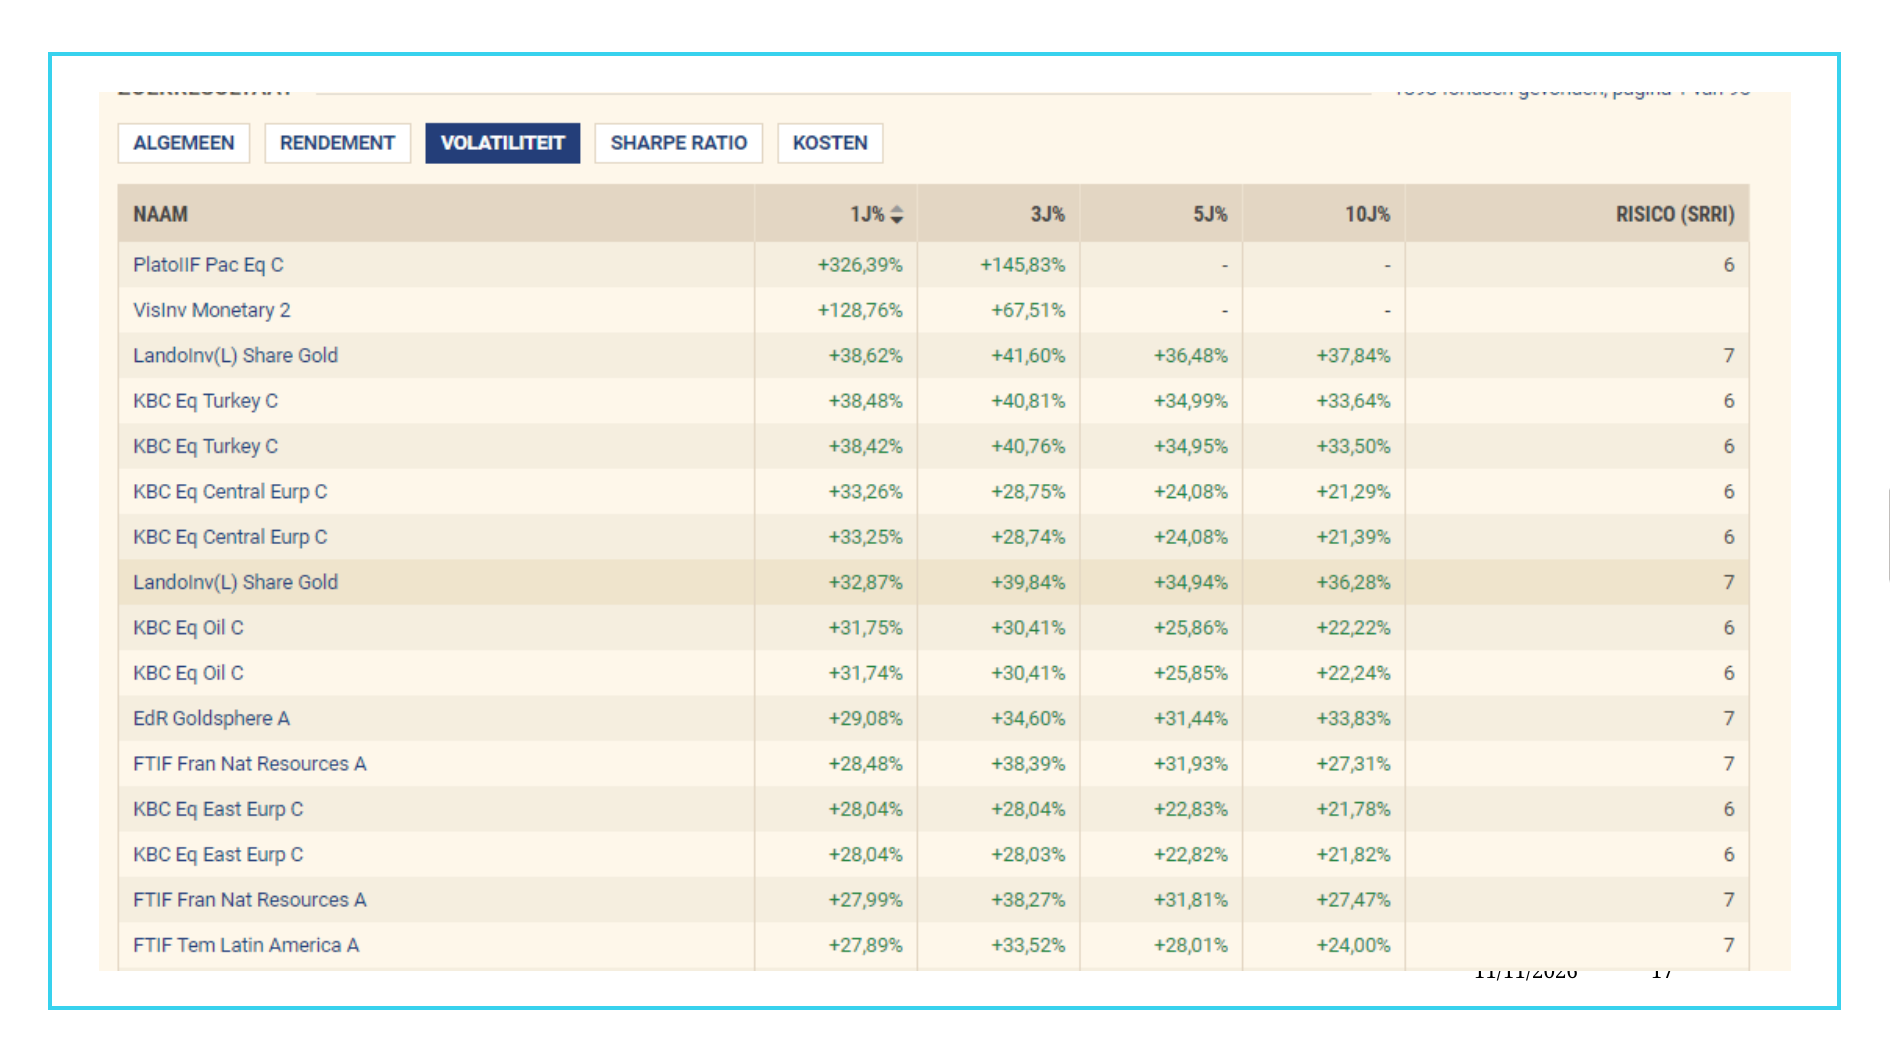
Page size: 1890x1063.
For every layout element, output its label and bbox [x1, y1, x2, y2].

picture [99, 91, 1791, 971]
text_box [0, 0, 1890, 1063]
